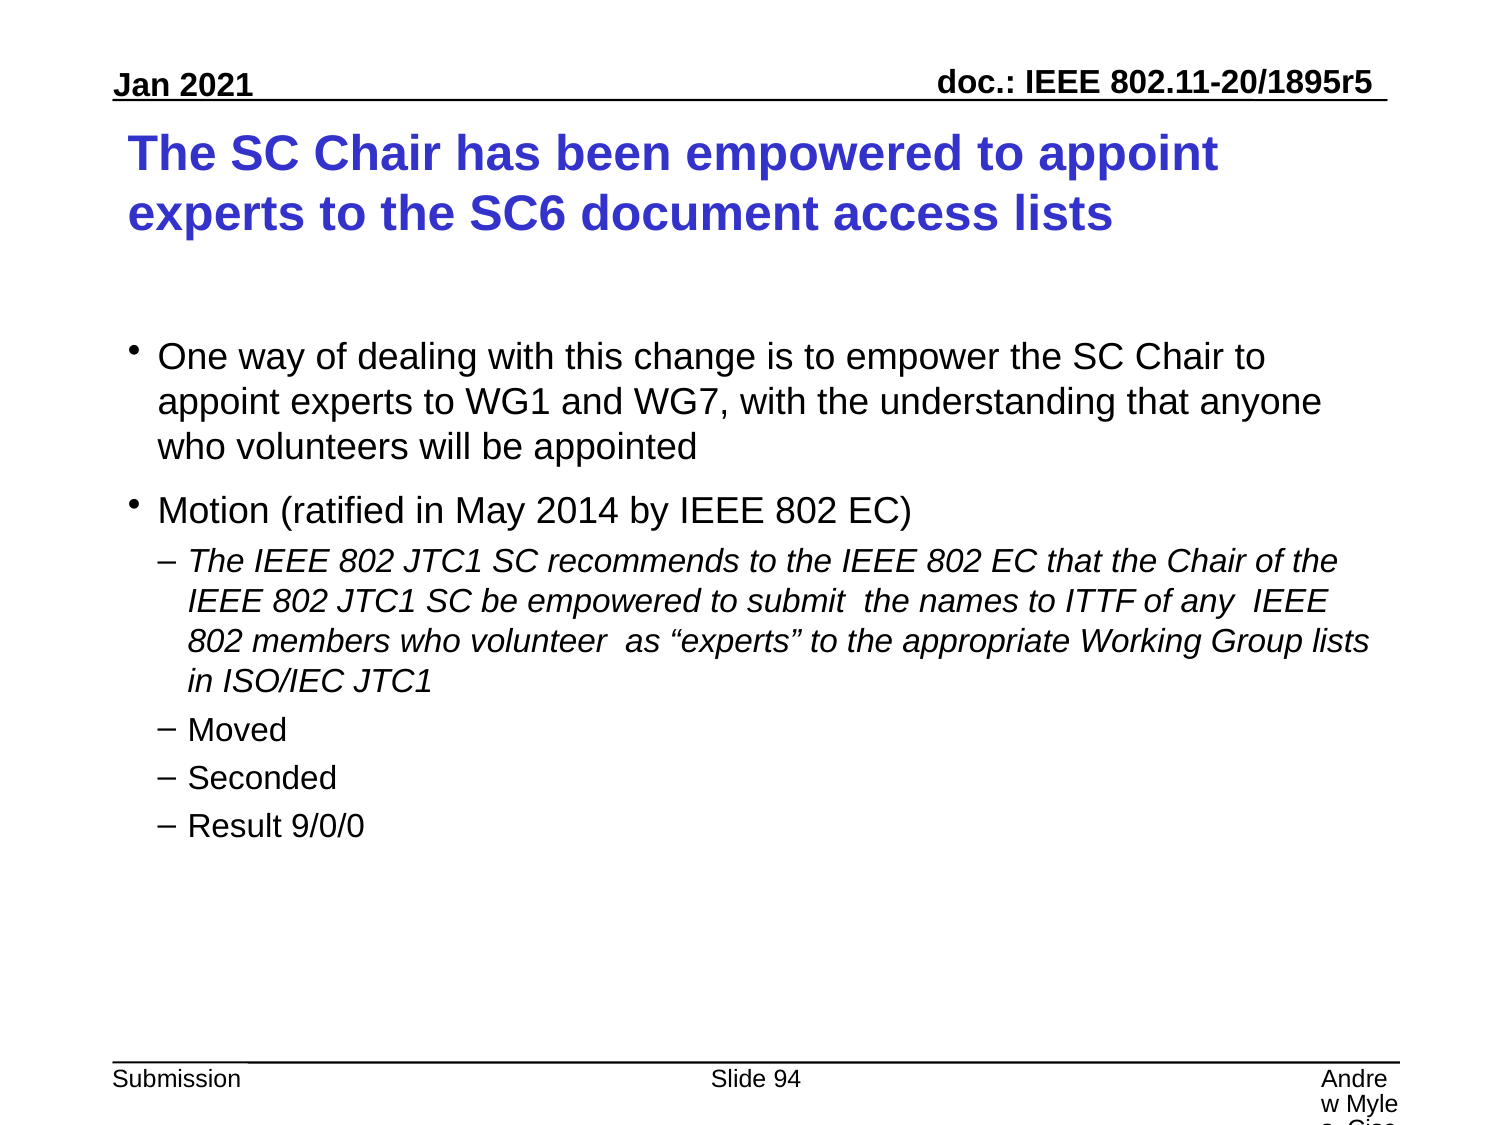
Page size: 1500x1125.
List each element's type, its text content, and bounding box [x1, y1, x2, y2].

title The SC Chair has been empowered to appoint experts to the SC6 document access lists [112, 112, 1388, 288]
list One way of dealing with this change is to empower the SC Chair to appoint experts to WG1 and WG7, with the understanding that anyone who volunteers will be appointed Motion (ratified in May 2014 by IEEE 802 EC) The IEEE 802 JTC1 SC recommends to the IEEE 802 EC that the Chair of the IEEE 802 JTC1 SC be empowered to submit the names to ITTF of any IEEE 802 members who volunteer as “experts” to the appropriate Working Group lists in ISO/IEC JTC1 Moved Seconded Result 9/0/0 [112, 324, 1388, 1000]
footer Andrew Myles, Cisco [1320, 1061, 1402, 1093]
slide_number Slide 94 [709, 1061, 803, 1093]
